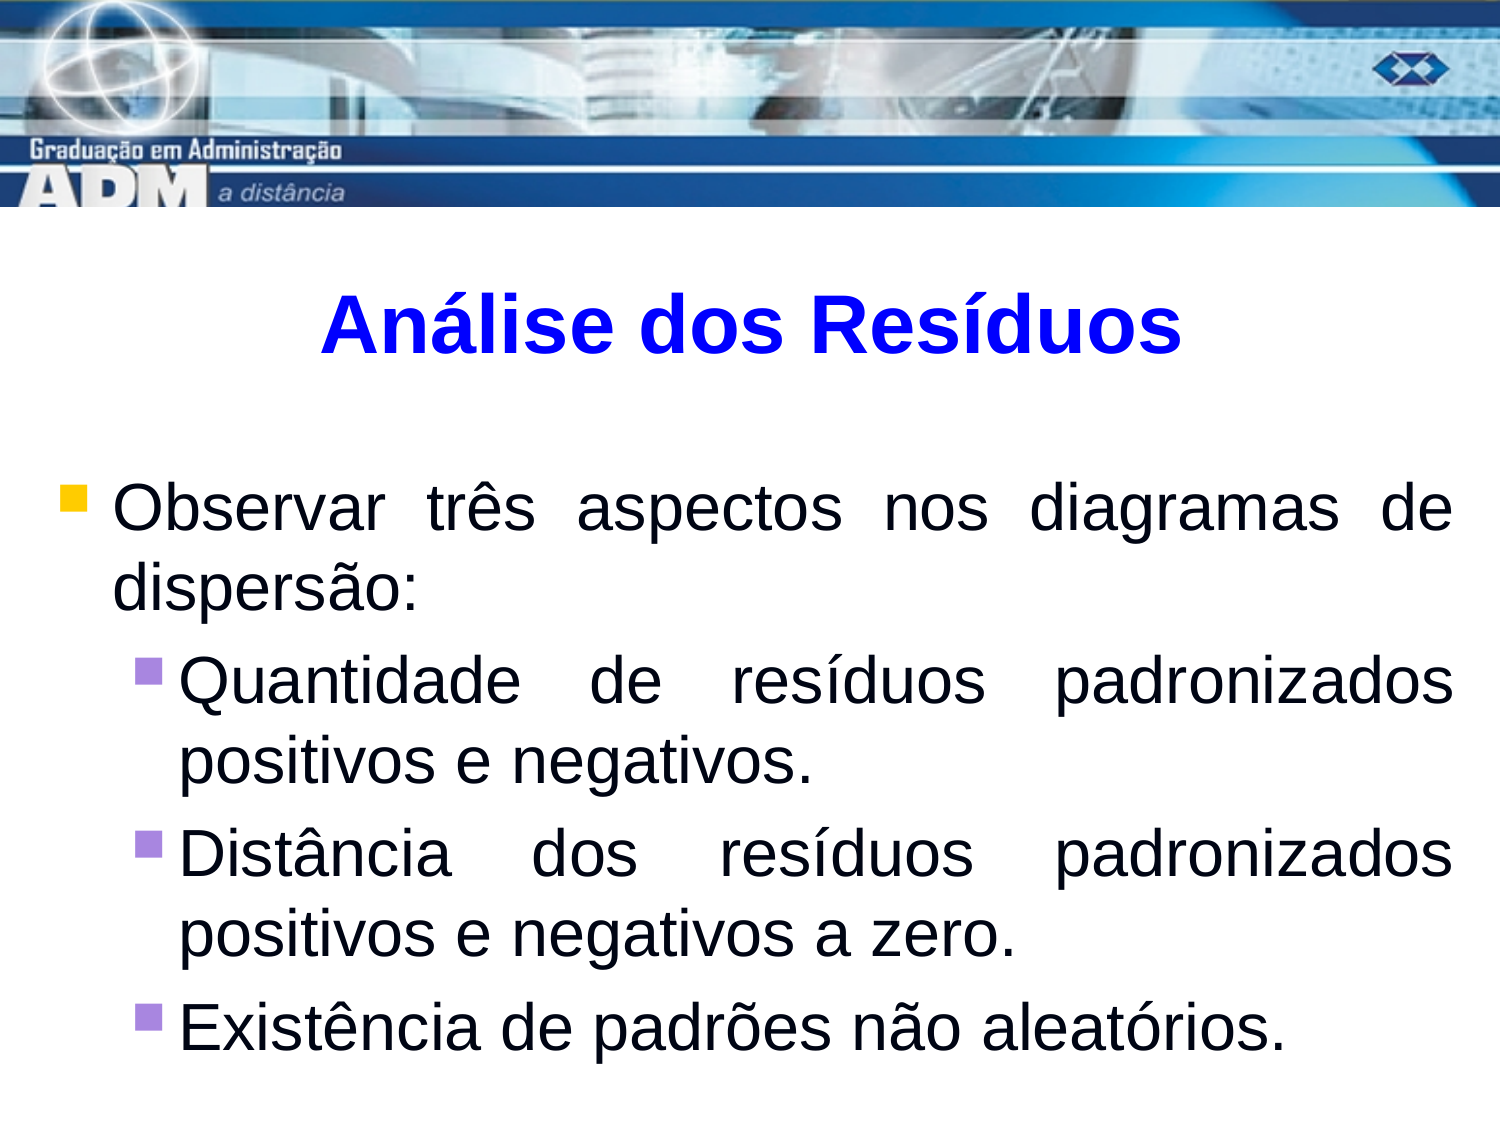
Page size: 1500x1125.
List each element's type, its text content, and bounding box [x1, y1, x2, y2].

picture [0, 0, 1500, 207]
title Análise dos Resíduos [76, 255, 1427, 386]
slide_number 7 [1074, 1025, 1425, 1104]
list Observar três aspectos nos diagramas de dispersão: Quantidade de resíduos padronizados positivos e negativos. Distância dos resíduos padronizados positivos e negativos a zero. Existência de padrões não aleatórios. [41, 456, 1471, 1071]
